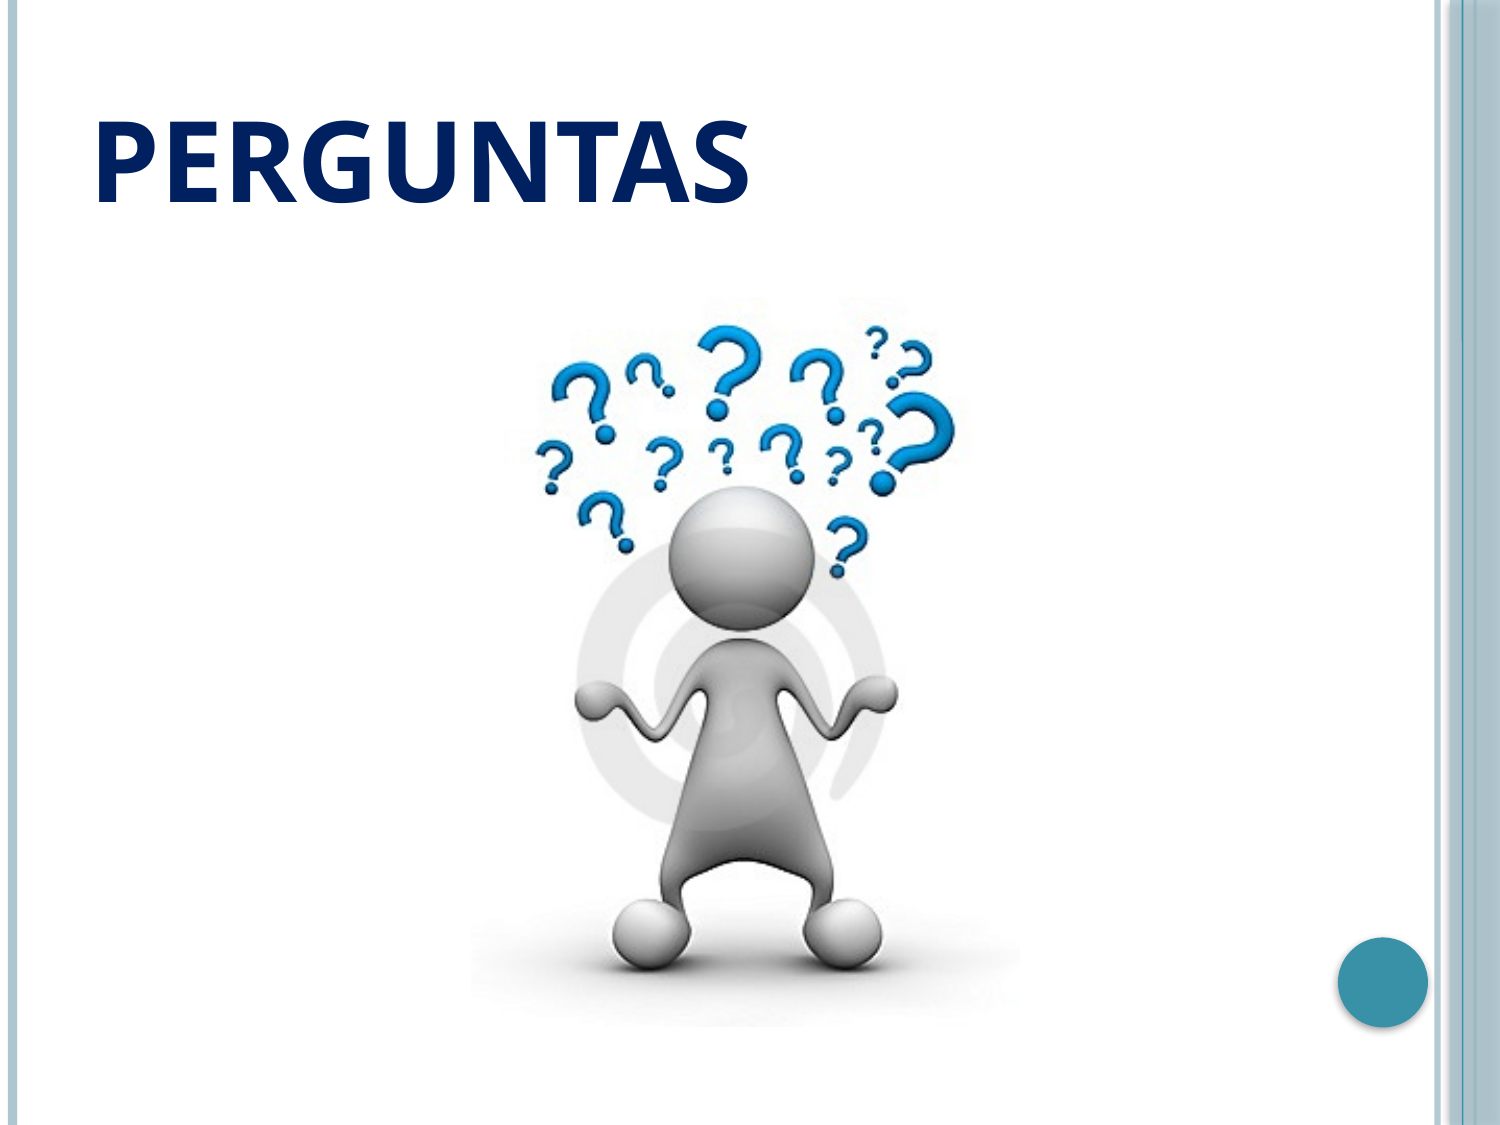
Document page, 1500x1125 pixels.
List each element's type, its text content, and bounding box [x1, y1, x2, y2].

title Perguntas [75, 45, 1300, 233]
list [471, 297, 1020, 1028]
